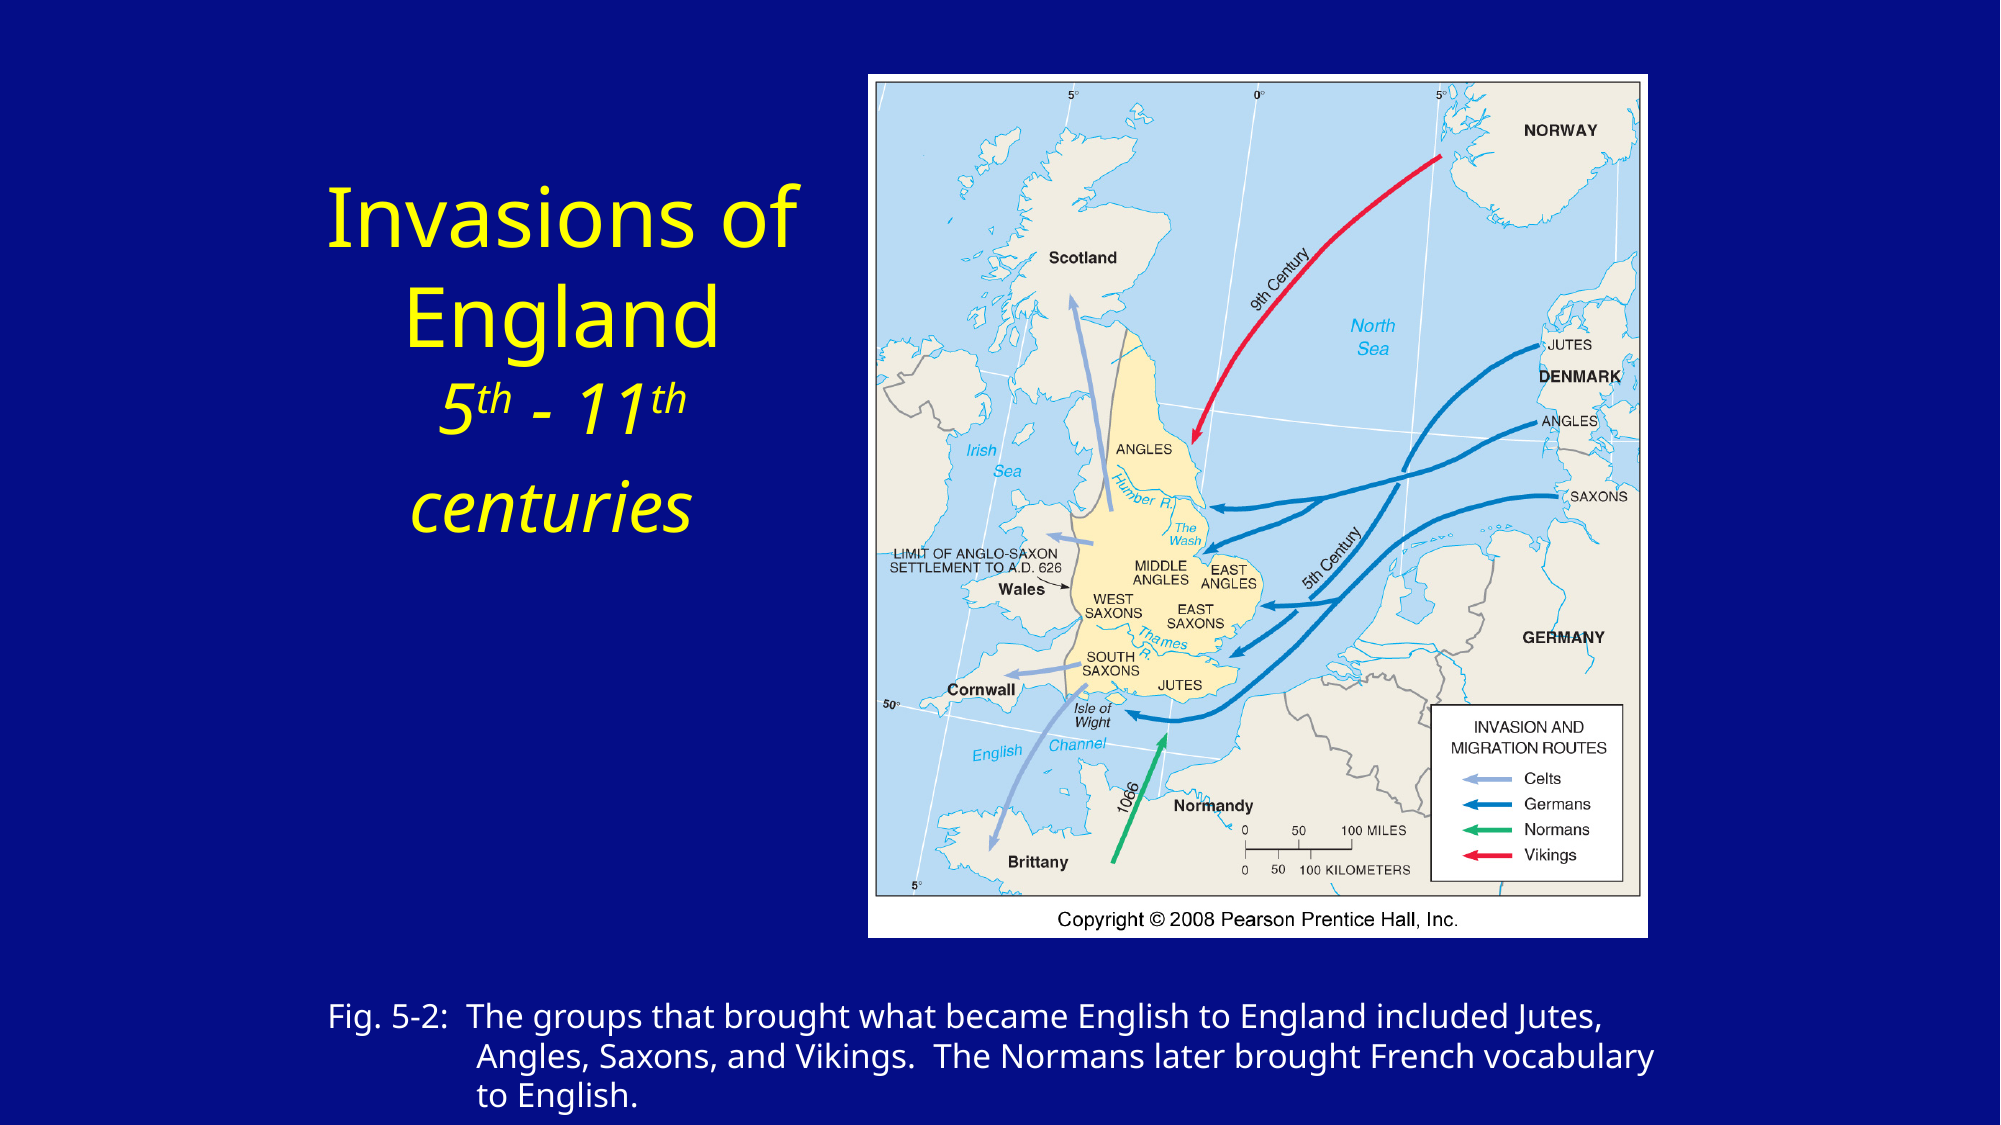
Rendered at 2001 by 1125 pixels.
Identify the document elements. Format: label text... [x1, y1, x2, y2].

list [867, 74, 1648, 938]
title Invasions of England 5th - 11th centuries [300, 75, 825, 638]
text_box Fig. 5-2: The groups that brought what became English to England included Jutes, Angles, Saxons, and Vikings. The Normans later brought French vocabulary to English. [312, 987, 1700, 1122]
